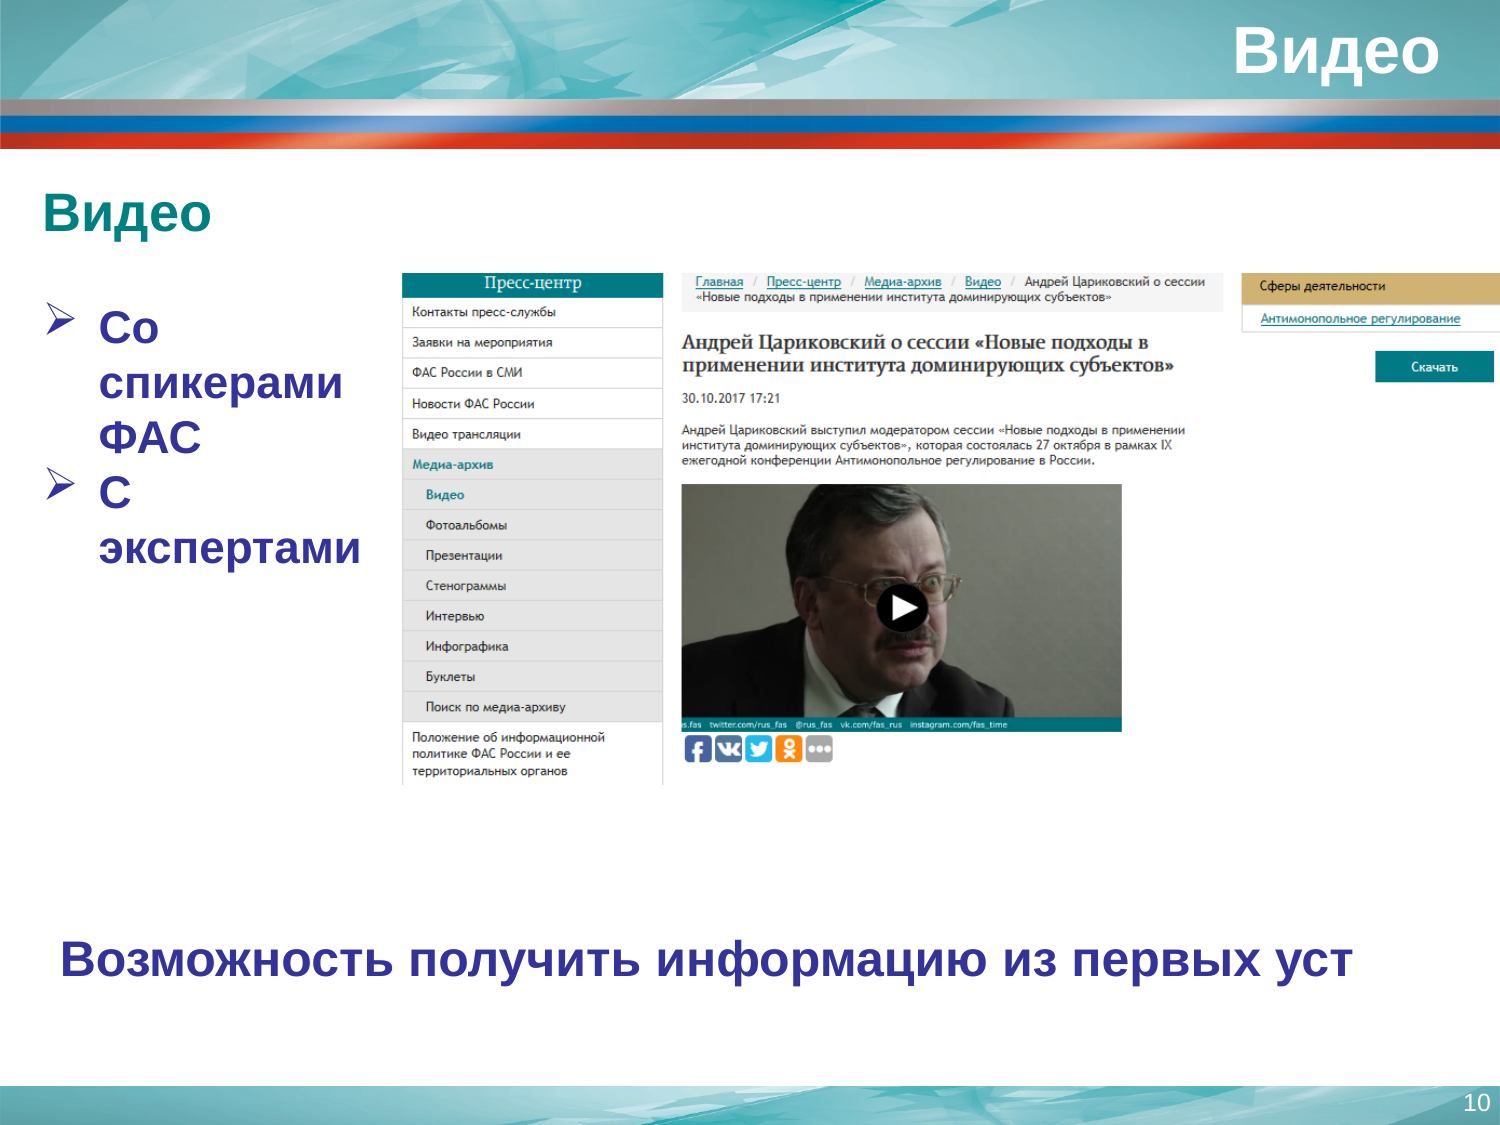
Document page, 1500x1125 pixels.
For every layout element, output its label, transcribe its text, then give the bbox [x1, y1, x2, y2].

text_box Видео [706, 0, 1457, 95]
slide_number 10 [1155, 1079, 1500, 1125]
picture [0, 1086, 1155, 1125]
picture [0, 0, 1500, 149]
text_box Видео Со спикерами ФАС С экспертами [27, 170, 416, 640]
text_box Возможность получить информацию из первых уст [45, 919, 1373, 995]
picture [399, 272, 1500, 785]
